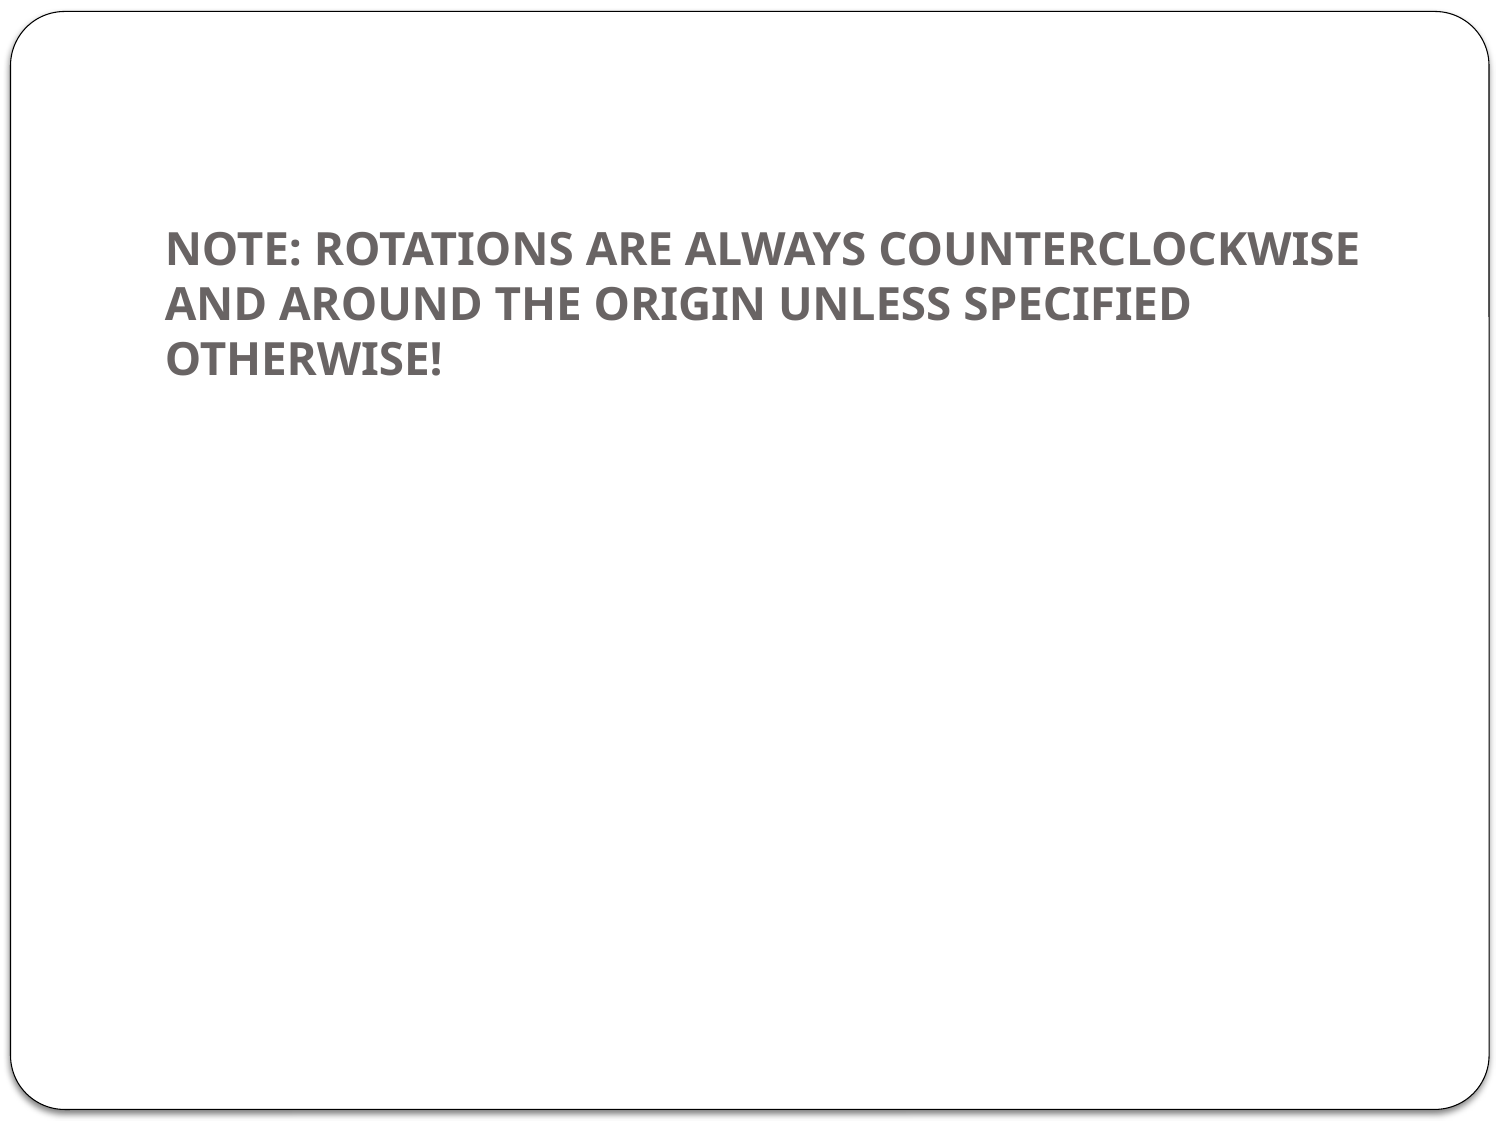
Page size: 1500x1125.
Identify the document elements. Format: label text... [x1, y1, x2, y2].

title NOTE: ROTATIONS ARE ALWAYS COUNTERCLOCKWISE AND AROUND THE ORIGIN UNLESS SPECIFIED OTHERWISE! [150, 212, 1425, 400]
